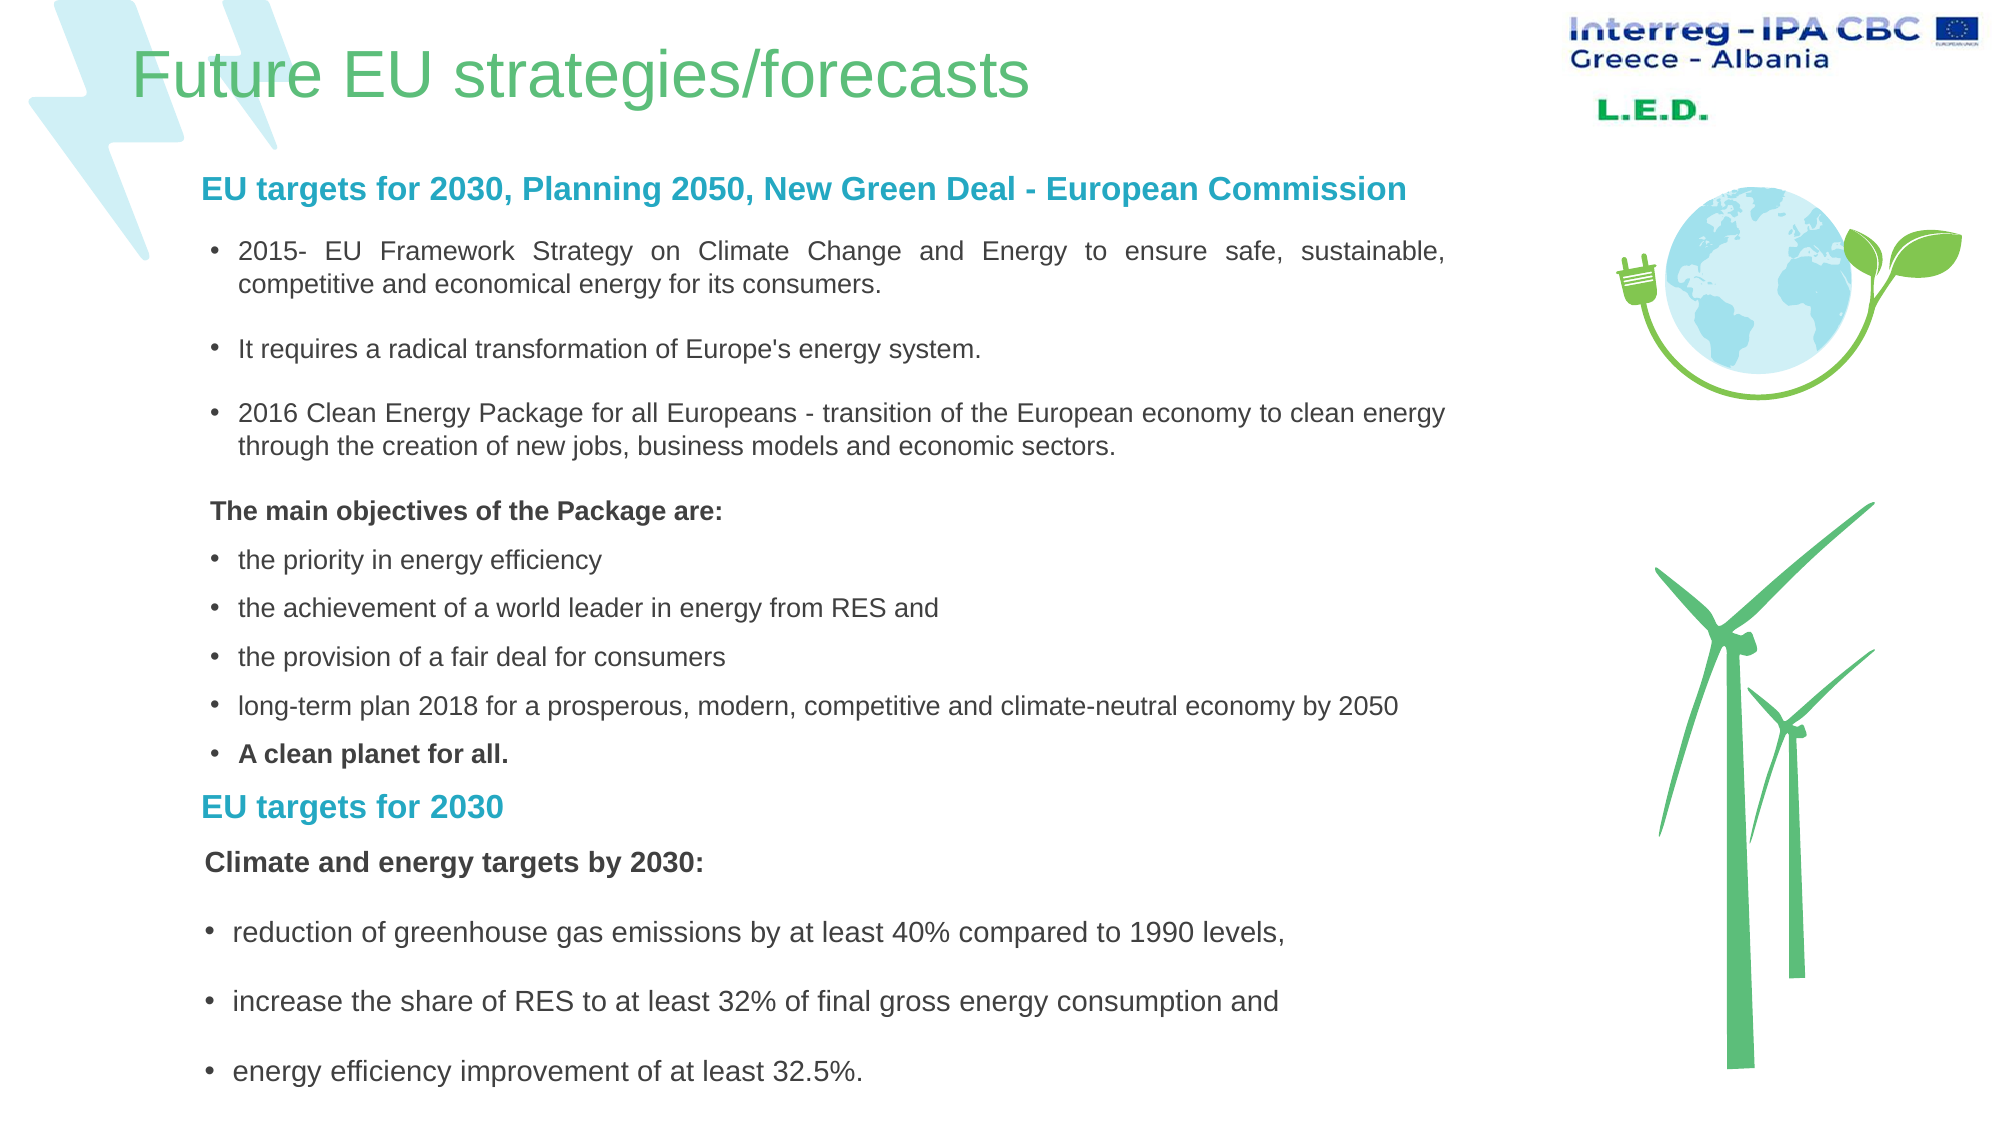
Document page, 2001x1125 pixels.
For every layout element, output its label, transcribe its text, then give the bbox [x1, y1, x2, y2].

text_box EU targets for 2030 [195, 785, 1392, 826]
list Future EU strategies/forecasts [116, 17, 1532, 136]
text_box Climate and energy targets by 2030: reduction of greenhouse gas emissions by at least 40% compared to 1990 levels, increase the share of RES to at least 32% of final gross energy consumption and energy efficiency improvement of at least 32.5%. [189, 835, 1333, 1096]
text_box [1654, 501, 1876, 1070]
text_box EU targets for 2030, Planning 2050, New Green Deal - European Commission [195, 166, 1617, 207]
text_box 2015- EU Framework Strategy on Climate Change and Energy to ensure safe, sustainable, competitive and economical energy for its consumers. It requires a radical transformation of Europe's energy system. 2016 Clean Energy Package for all Europeans - transition of the European economy to clean energy through the creation of new jobs, business models and economic sectors. The main objectives of the Package are: the priority in energy efficiency the achievement of a world leader in energy from RES and the provision of a fair deal for consumers long-term plan 2018 for a prosperous, modern, competitive and climate-neutral economy by 2050 A clean planet for all. [195, 226, 1460, 777]
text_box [1617, 160, 1952, 401]
picture [1532, 0, 2000, 154]
